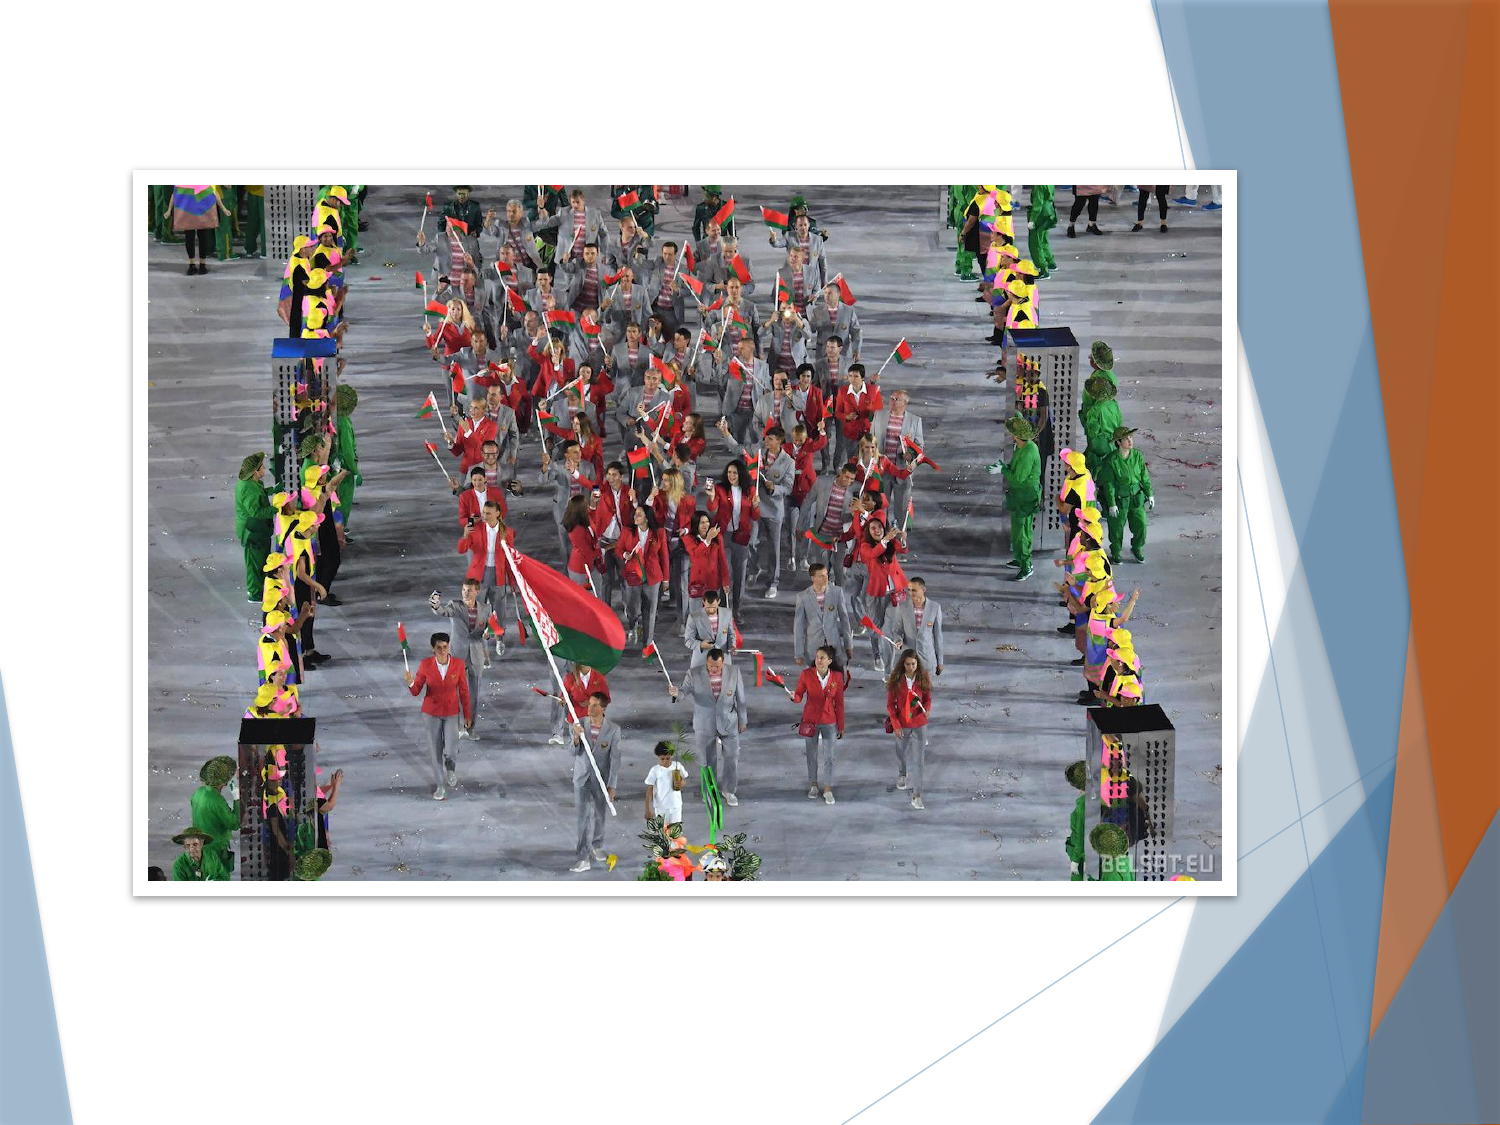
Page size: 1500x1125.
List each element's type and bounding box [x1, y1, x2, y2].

list [146, 183, 1223, 882]
